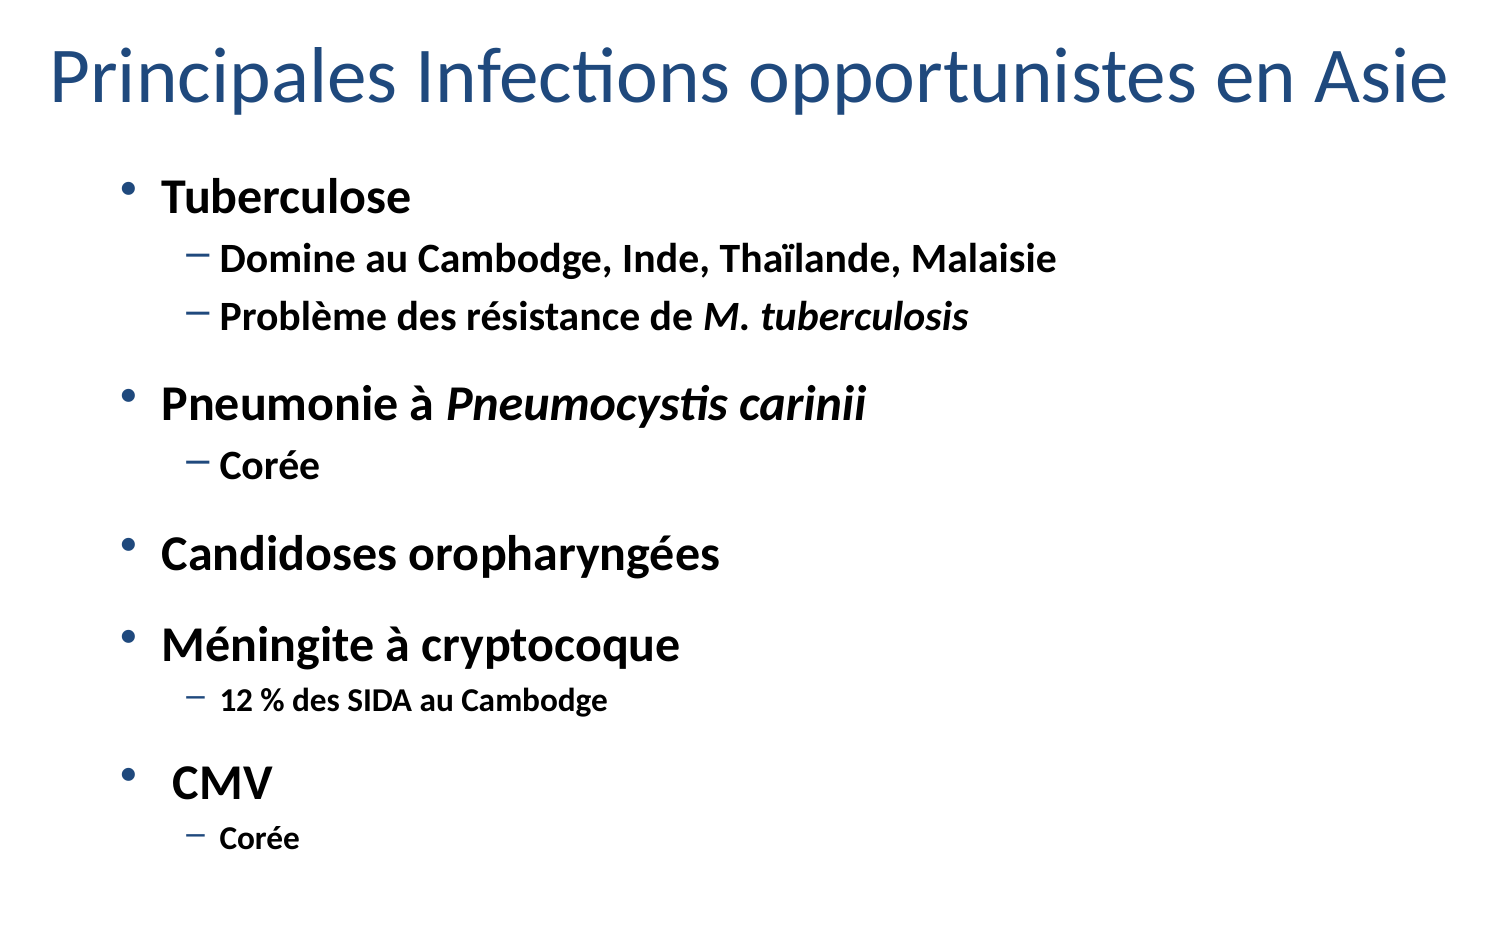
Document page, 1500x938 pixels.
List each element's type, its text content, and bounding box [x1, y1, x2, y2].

text_box Principales Infections opportunistes en Asie [0, 0, 1500, 154]
text_box Tuberculose Domine au Cambodge, Inde, Thaïlande, Malaisie Problème des résistance de M. tuberculosis Pneumonie à Pneumocystis carinii Corée Candidoses oropharyngées Méningite à cryptocoque 12 % des SIDA au Cambodge CMV Corée [106, 163, 1284, 727]
